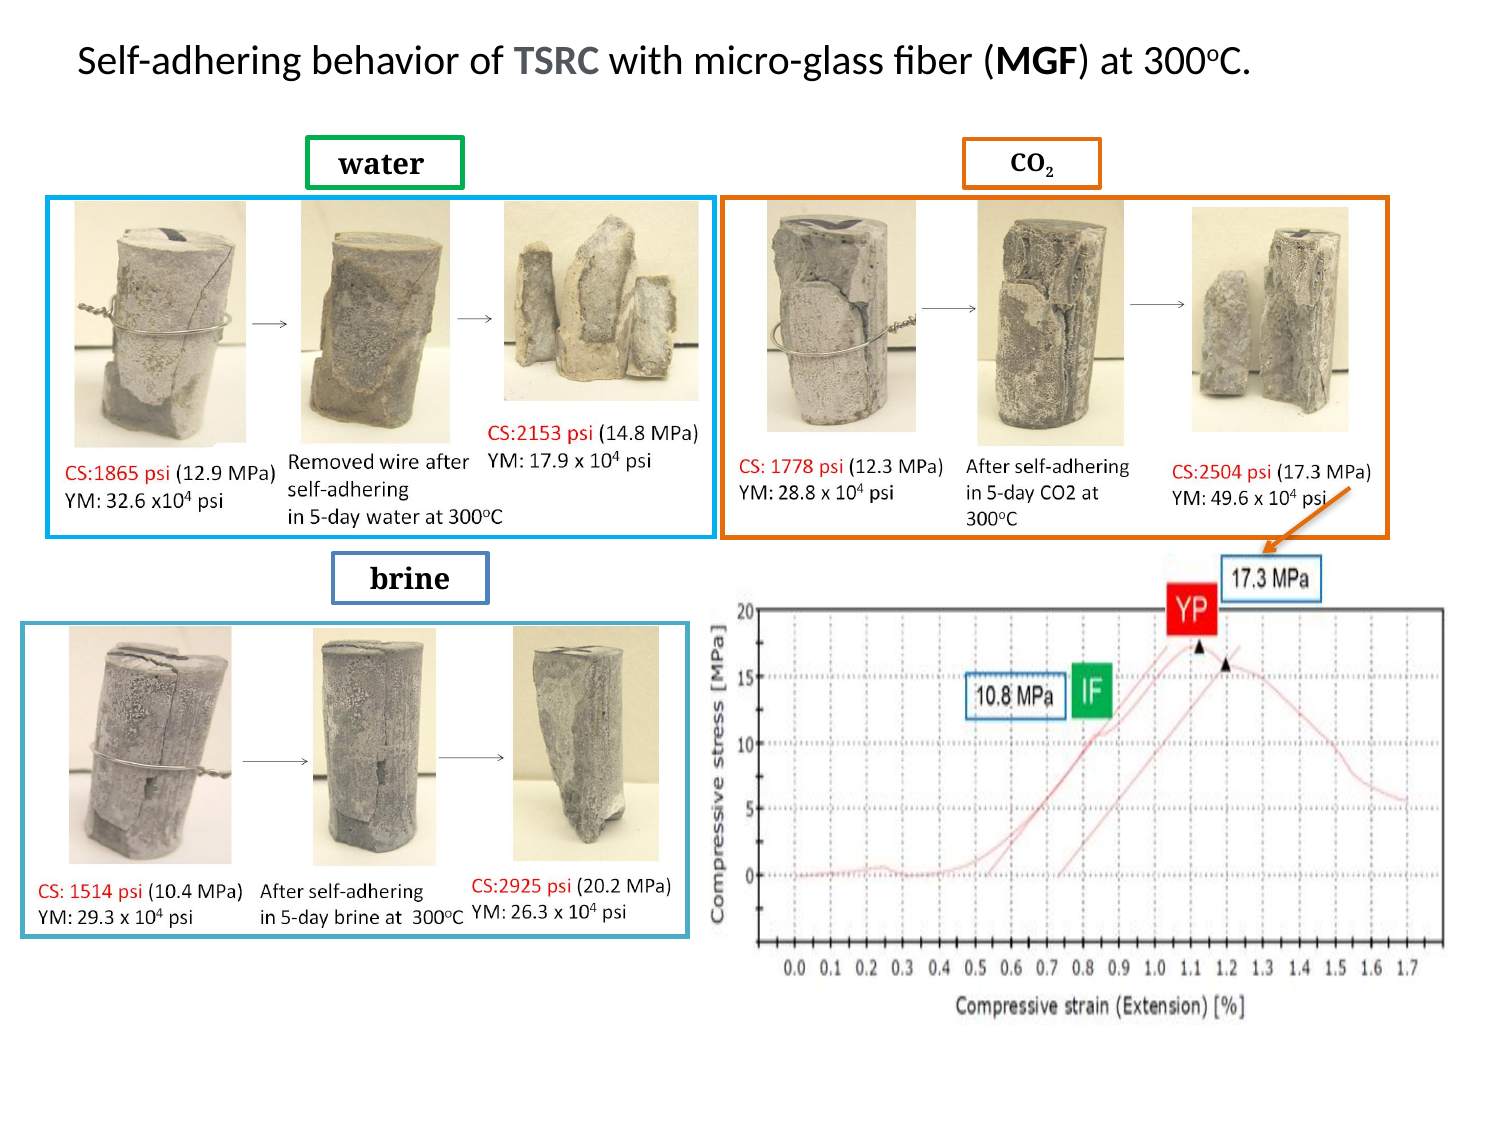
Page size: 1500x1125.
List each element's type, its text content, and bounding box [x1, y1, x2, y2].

text_box water [307, 137, 463, 188]
picture [694, 552, 1453, 1025]
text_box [1262, 487, 1351, 554]
text_box Self-adhering behavior of TSRC with micro-glass fiber (MGF) at 300oC. [62, 24, 1410, 100]
text_box brine [332, 553, 488, 604]
picture [24, 625, 686, 935]
text_box CO2 [964, 139, 1100, 188]
picture [51, 201, 711, 534]
picture [724, 199, 1386, 536]
